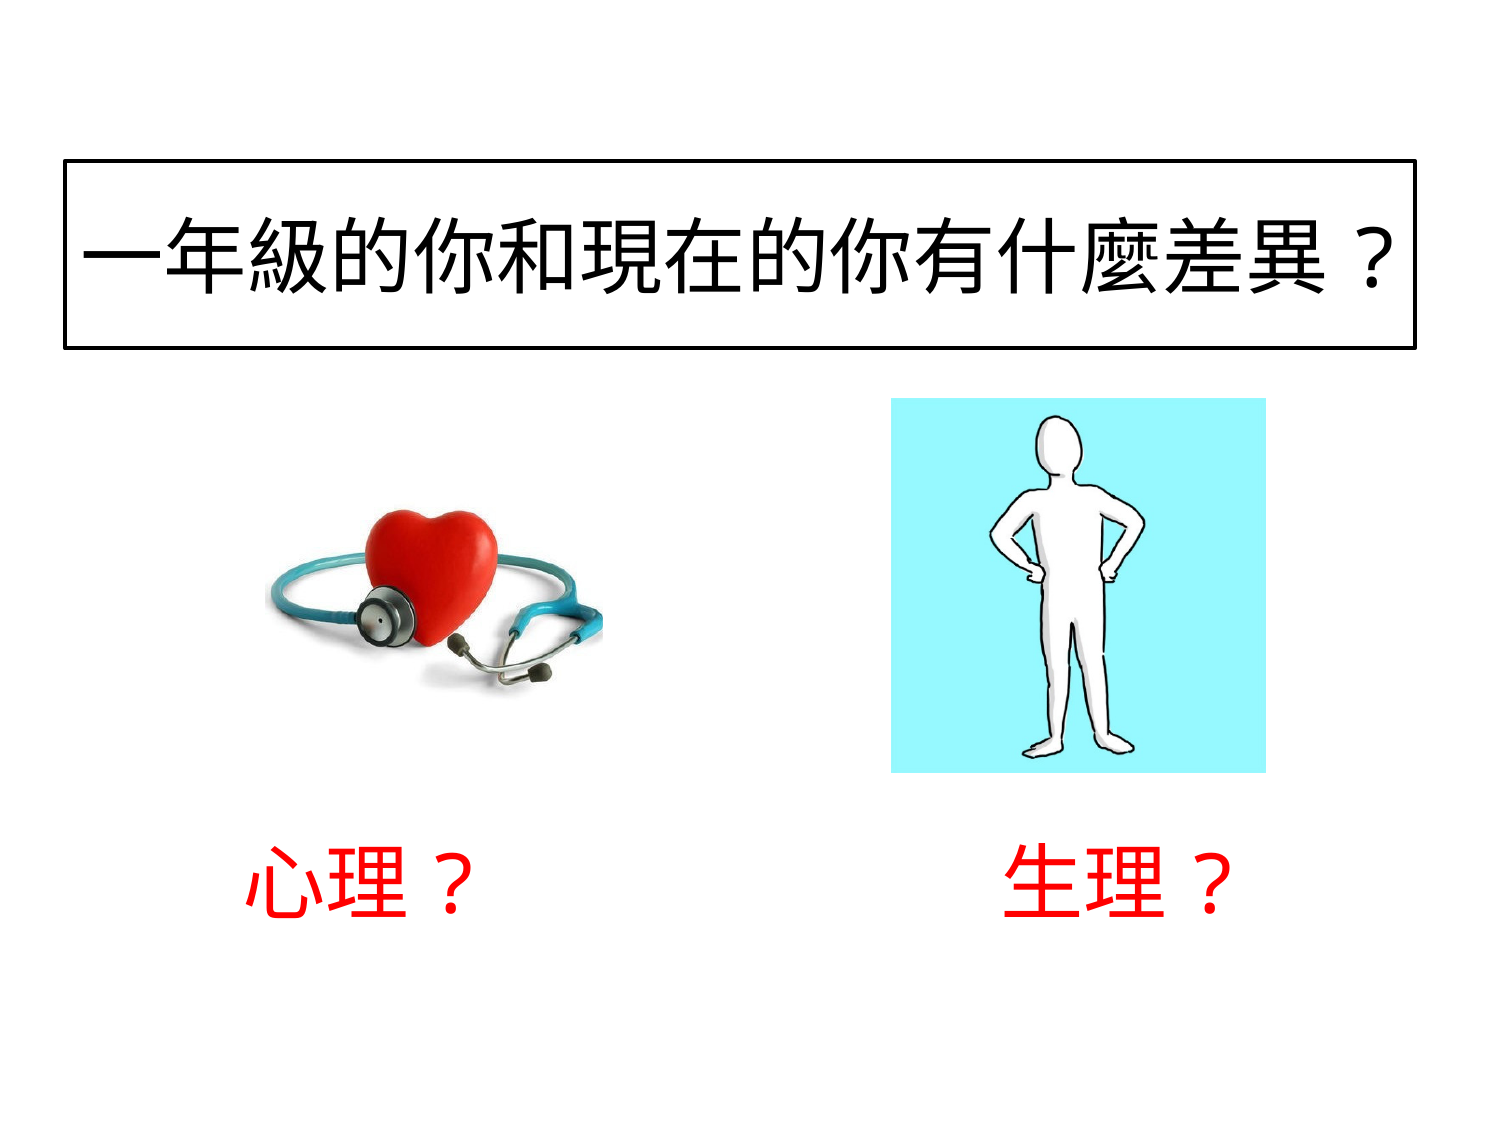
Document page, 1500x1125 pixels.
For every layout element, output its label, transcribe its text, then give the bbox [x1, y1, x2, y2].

picture [891, 398, 1266, 773]
text_box 心理? [227, 822, 499, 938]
text_box 生理? [986, 822, 1223, 938]
title 一年級的你和現在的你有什麼差異? [63, 159, 1417, 350]
picture [265, 479, 603, 732]
